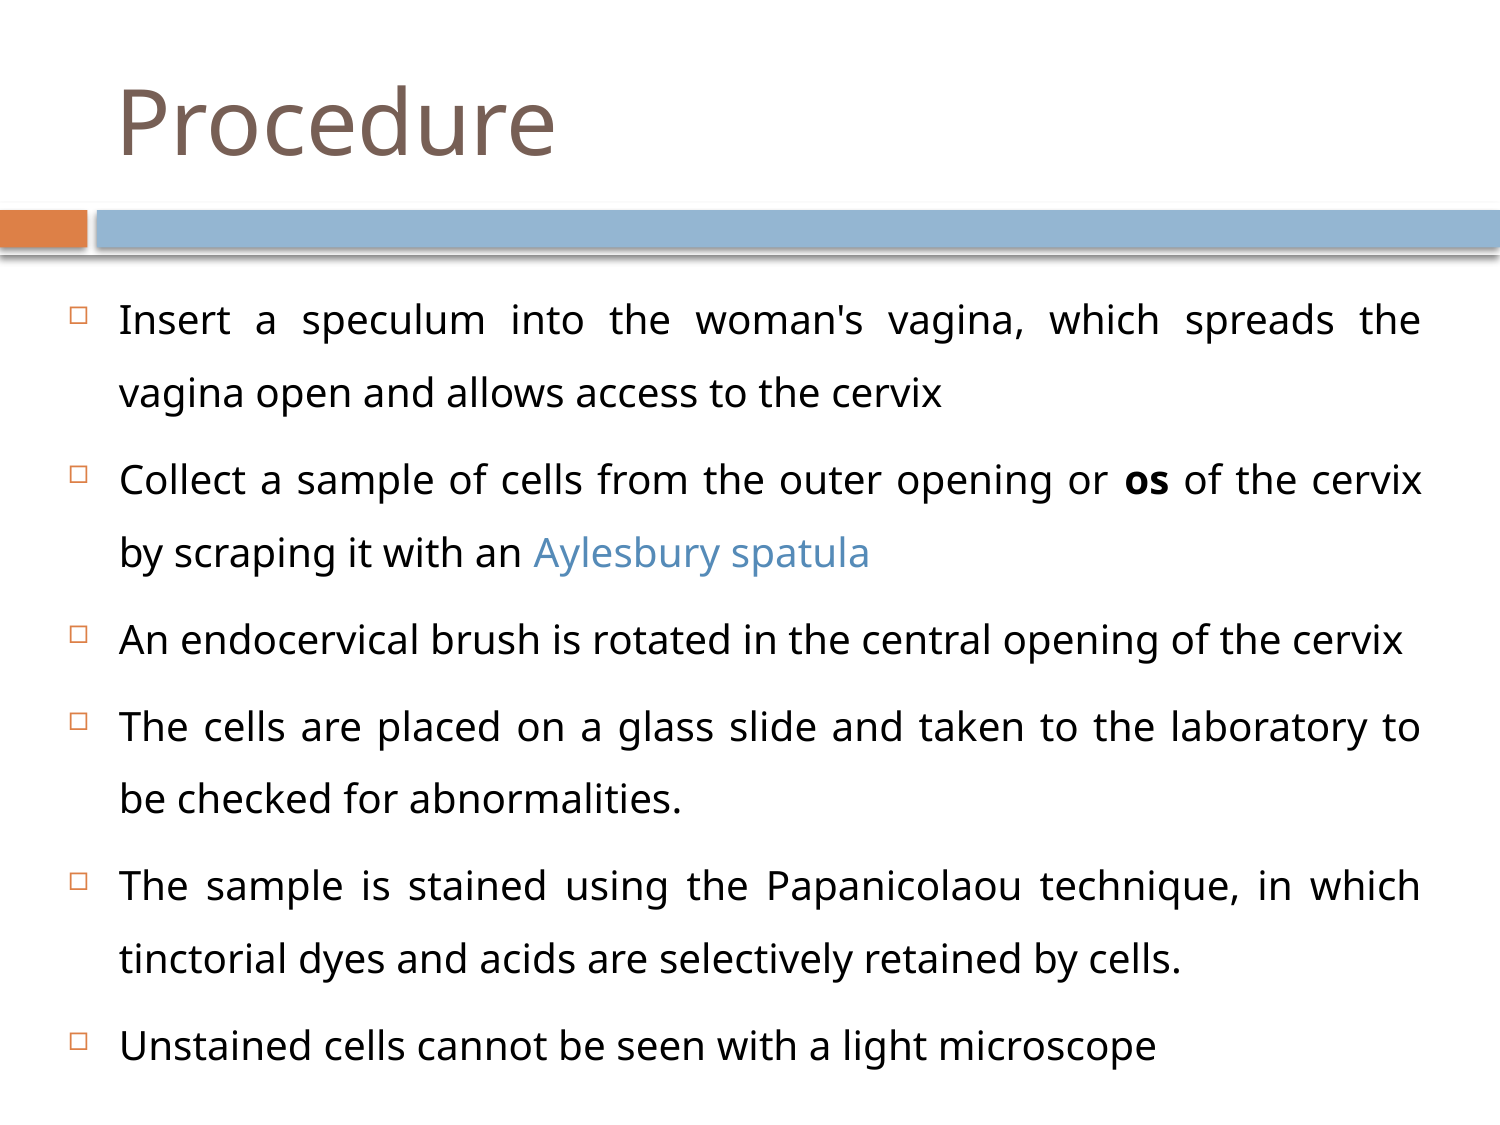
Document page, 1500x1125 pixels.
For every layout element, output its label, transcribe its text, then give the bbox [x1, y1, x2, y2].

title Procedure [100, 37, 1438, 200]
list Insert a speculum into the woman's vagina, which spreads the vagina open and allows access to the cervix Collect a sample of cells from the outer opening or os of the cervix by scraping it with an Aylesbury spatula An endocervical brush is rotated in the central opening of the cervix The cells are placed on a glass slide and taken to the laboratory to be checked for abnormalities. The sample is stained using the Papanicolaou technique, in which tinctorial dyes and acids are selectively retained by cells. Unstained cells cannot be seen with a light microscope [53, 262, 1438, 1125]
